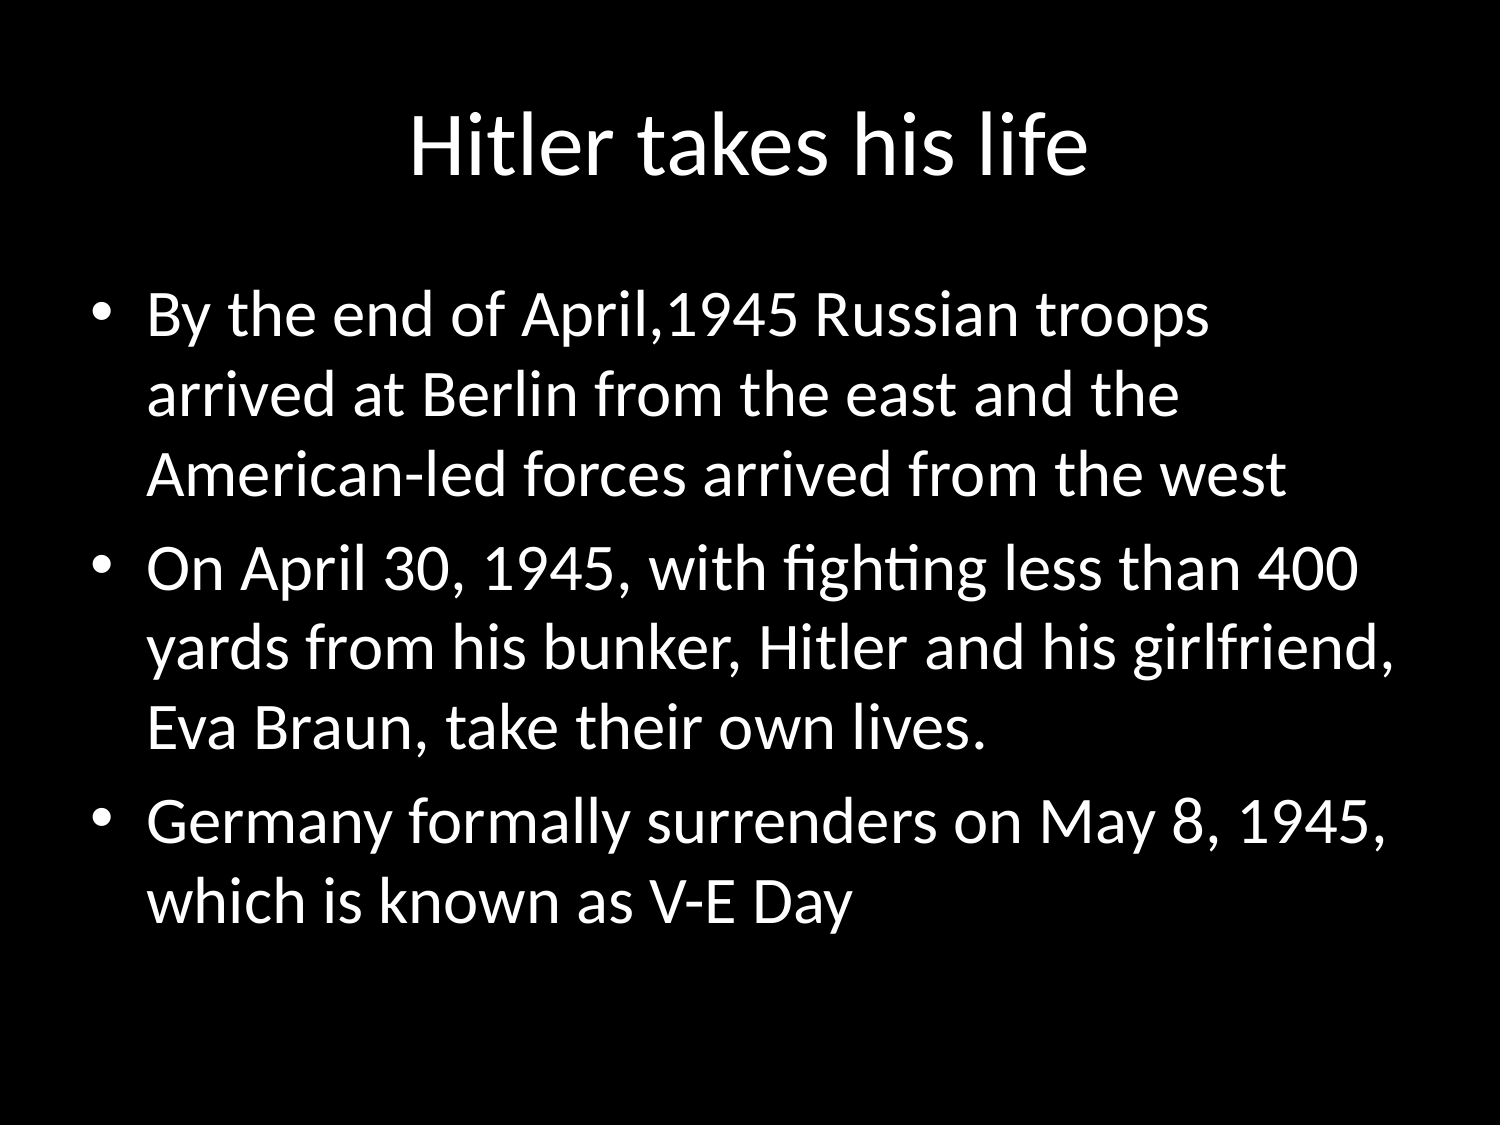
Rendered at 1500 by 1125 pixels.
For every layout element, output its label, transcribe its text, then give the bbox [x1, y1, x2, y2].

list By the end of April,1945 Russian troops arrived at Berlin from the east and the American-led forces arrived from the west On April 30, 1945, with fighting less than 400 yards from his bunker, Hitler and his girlfriend, Eva Braun, take their own lives. Germany formally surrenders on May 8, 1945, which is known as V-E Day [75, 262, 1425, 1005]
title Hitler takes his life [75, 45, 1425, 233]
